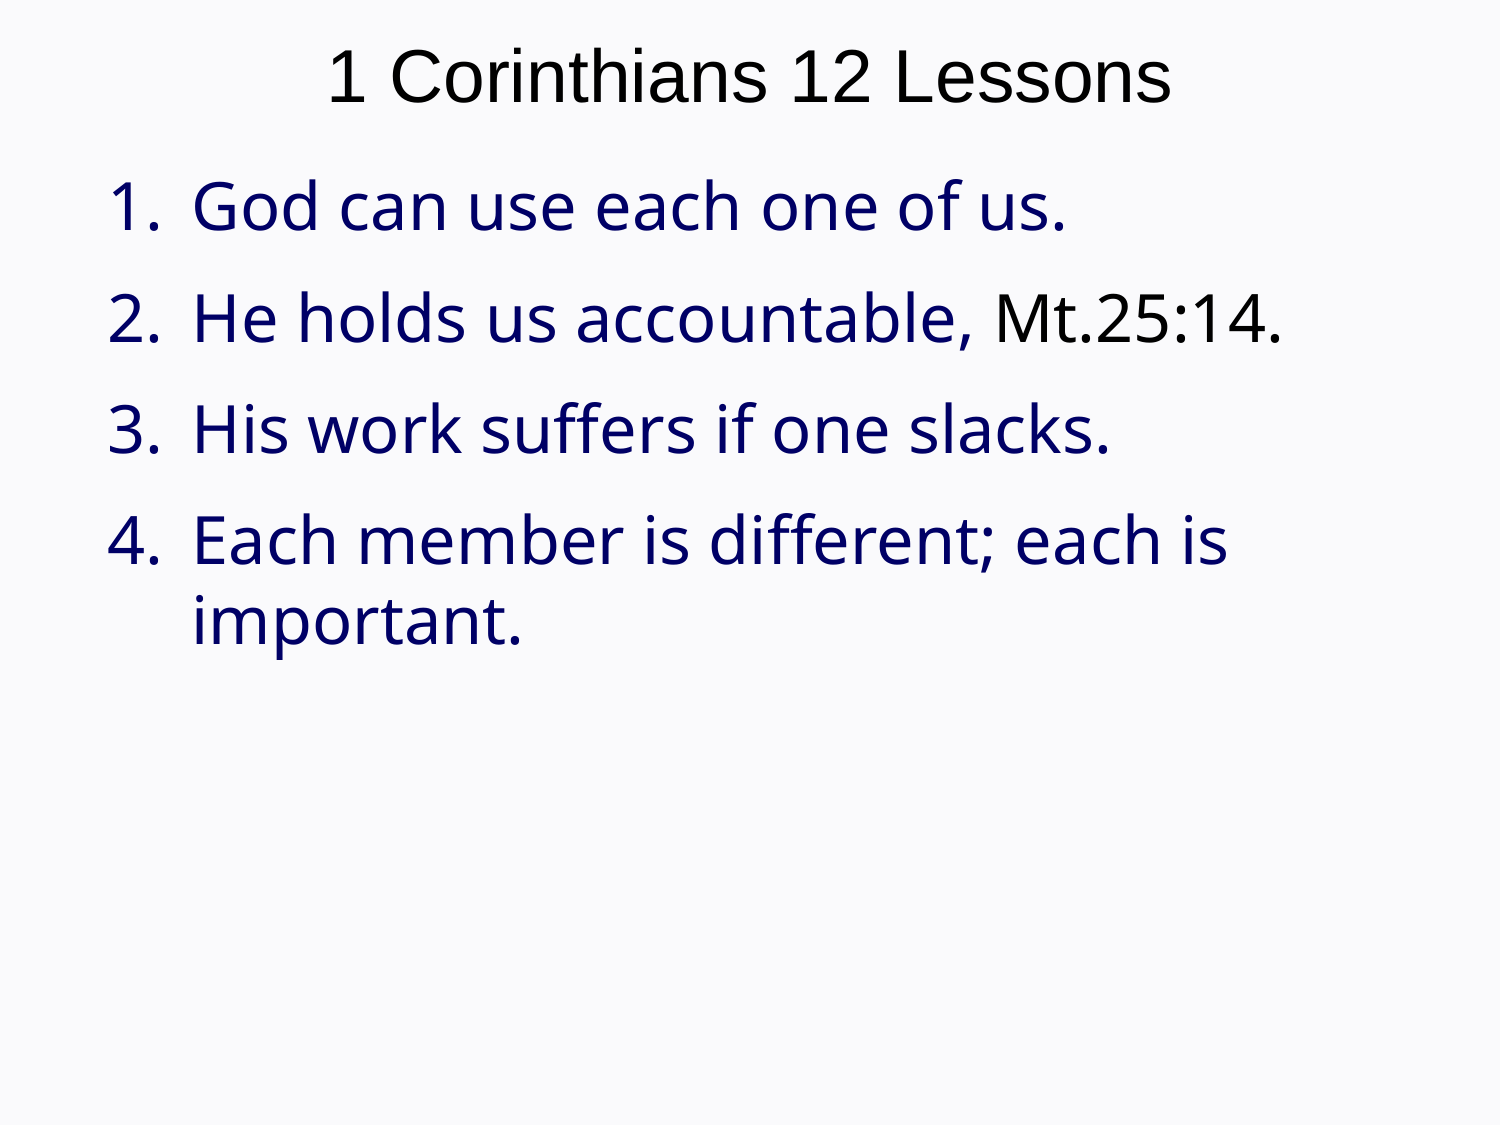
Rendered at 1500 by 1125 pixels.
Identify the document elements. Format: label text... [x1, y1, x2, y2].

list God can use each one of us. He holds us accountable, Mt.25:14. His work suffers if one slacks. Each member is different; each is important. [92, 156, 1405, 1113]
title 1 Corinthians 12 Lessons [112, 12, 1388, 132]
